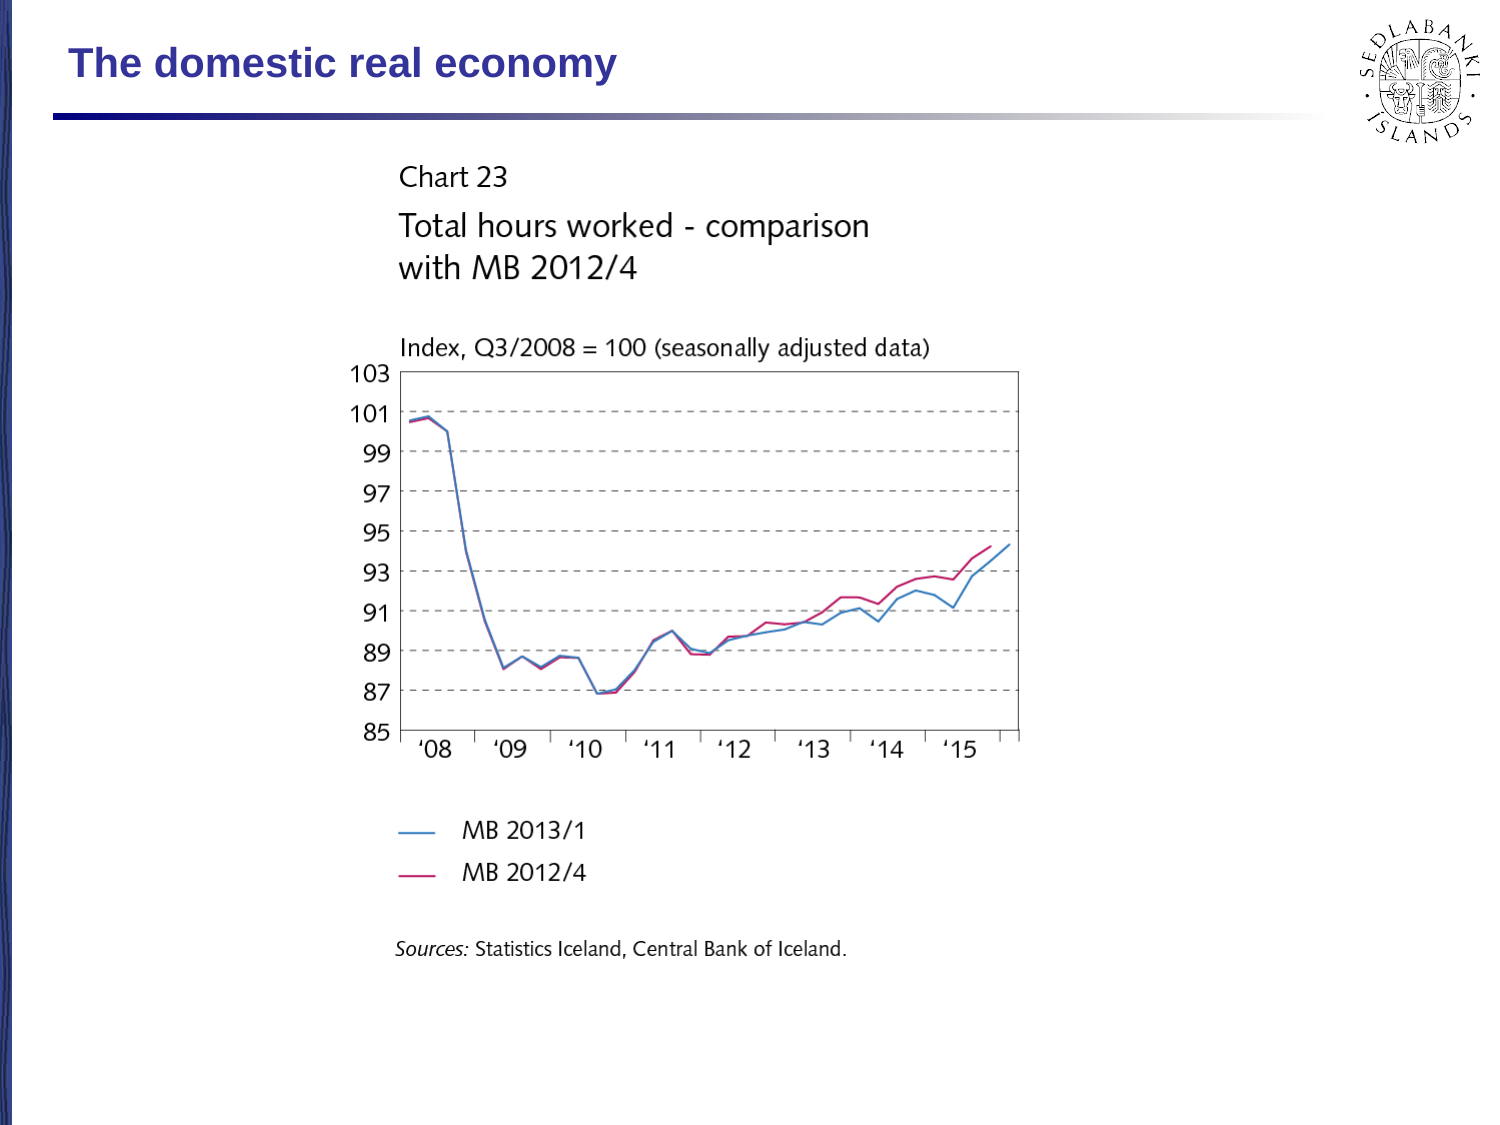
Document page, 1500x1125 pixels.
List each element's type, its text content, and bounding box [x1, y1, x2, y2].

picture [349, 163, 1151, 962]
picture [0, 0, 12, 1125]
title The domestic real economy [52, 10, 1330, 111]
picture [1357, 18, 1482, 149]
